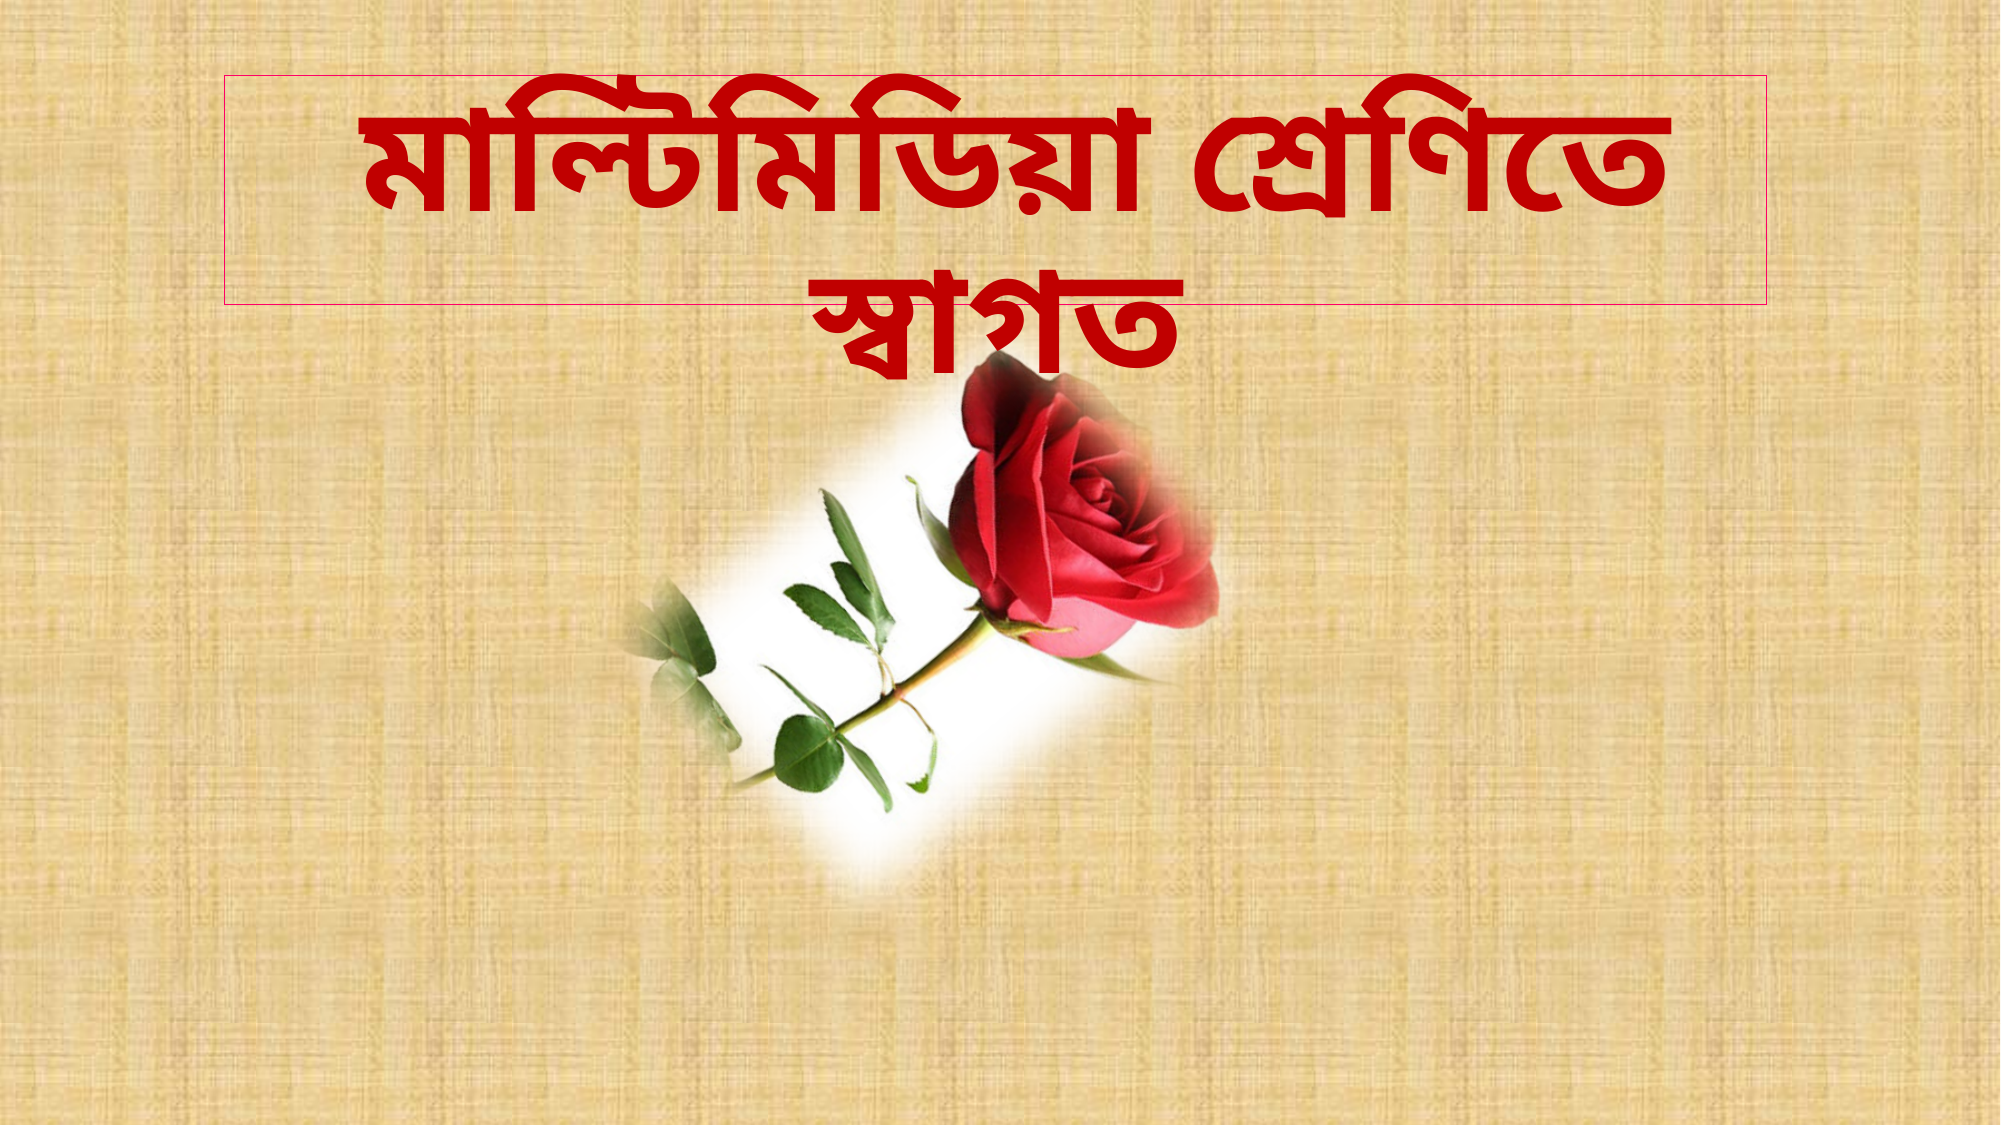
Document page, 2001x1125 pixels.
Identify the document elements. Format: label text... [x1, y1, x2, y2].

picture [0, 0, 2001, 1125]
text_box মাল্টিমিডিয়া শ্রেণিতে স্বাগত [224, 75, 1767, 305]
